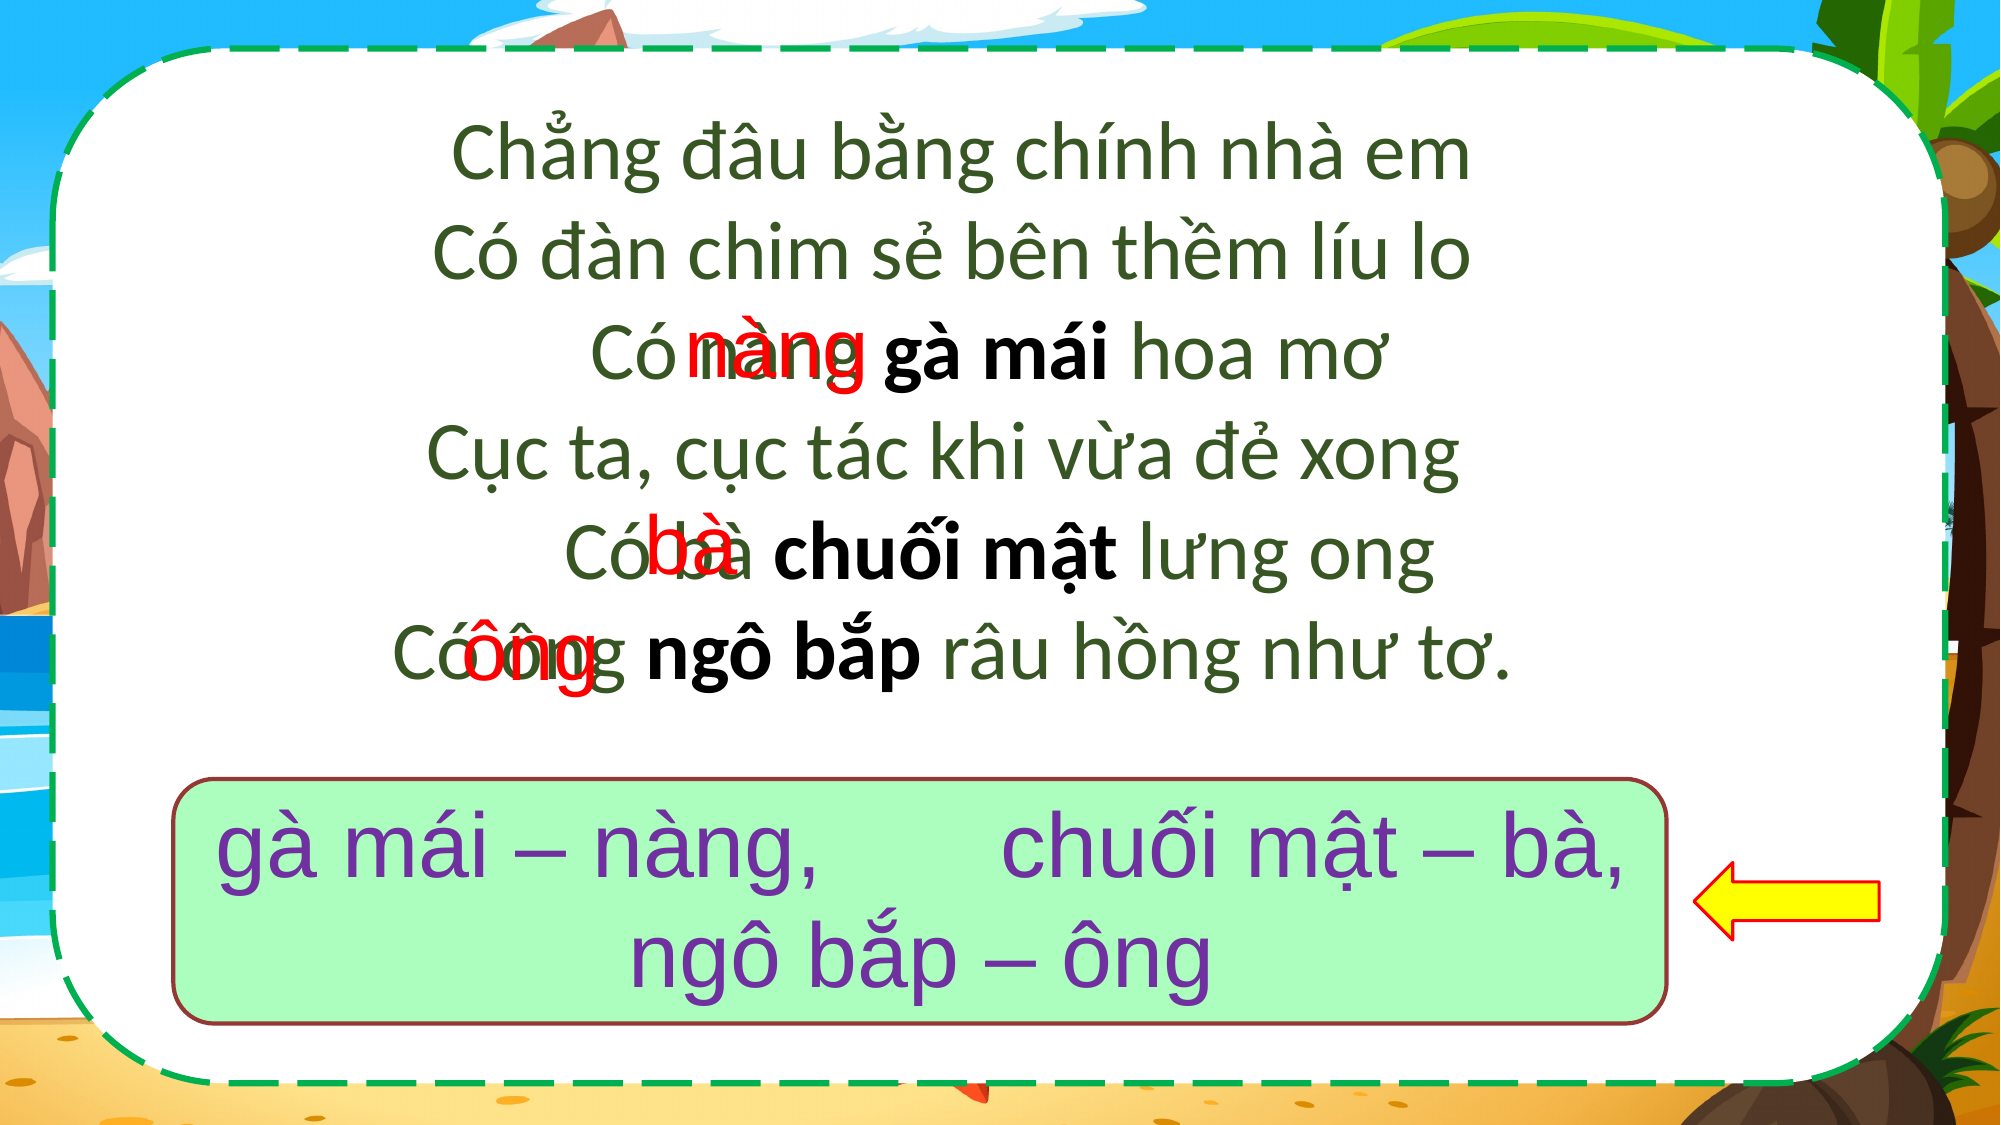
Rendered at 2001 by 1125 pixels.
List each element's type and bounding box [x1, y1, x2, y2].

picture [0, 0, 2000, 1125]
text_box [173, 778, 1667, 1024]
